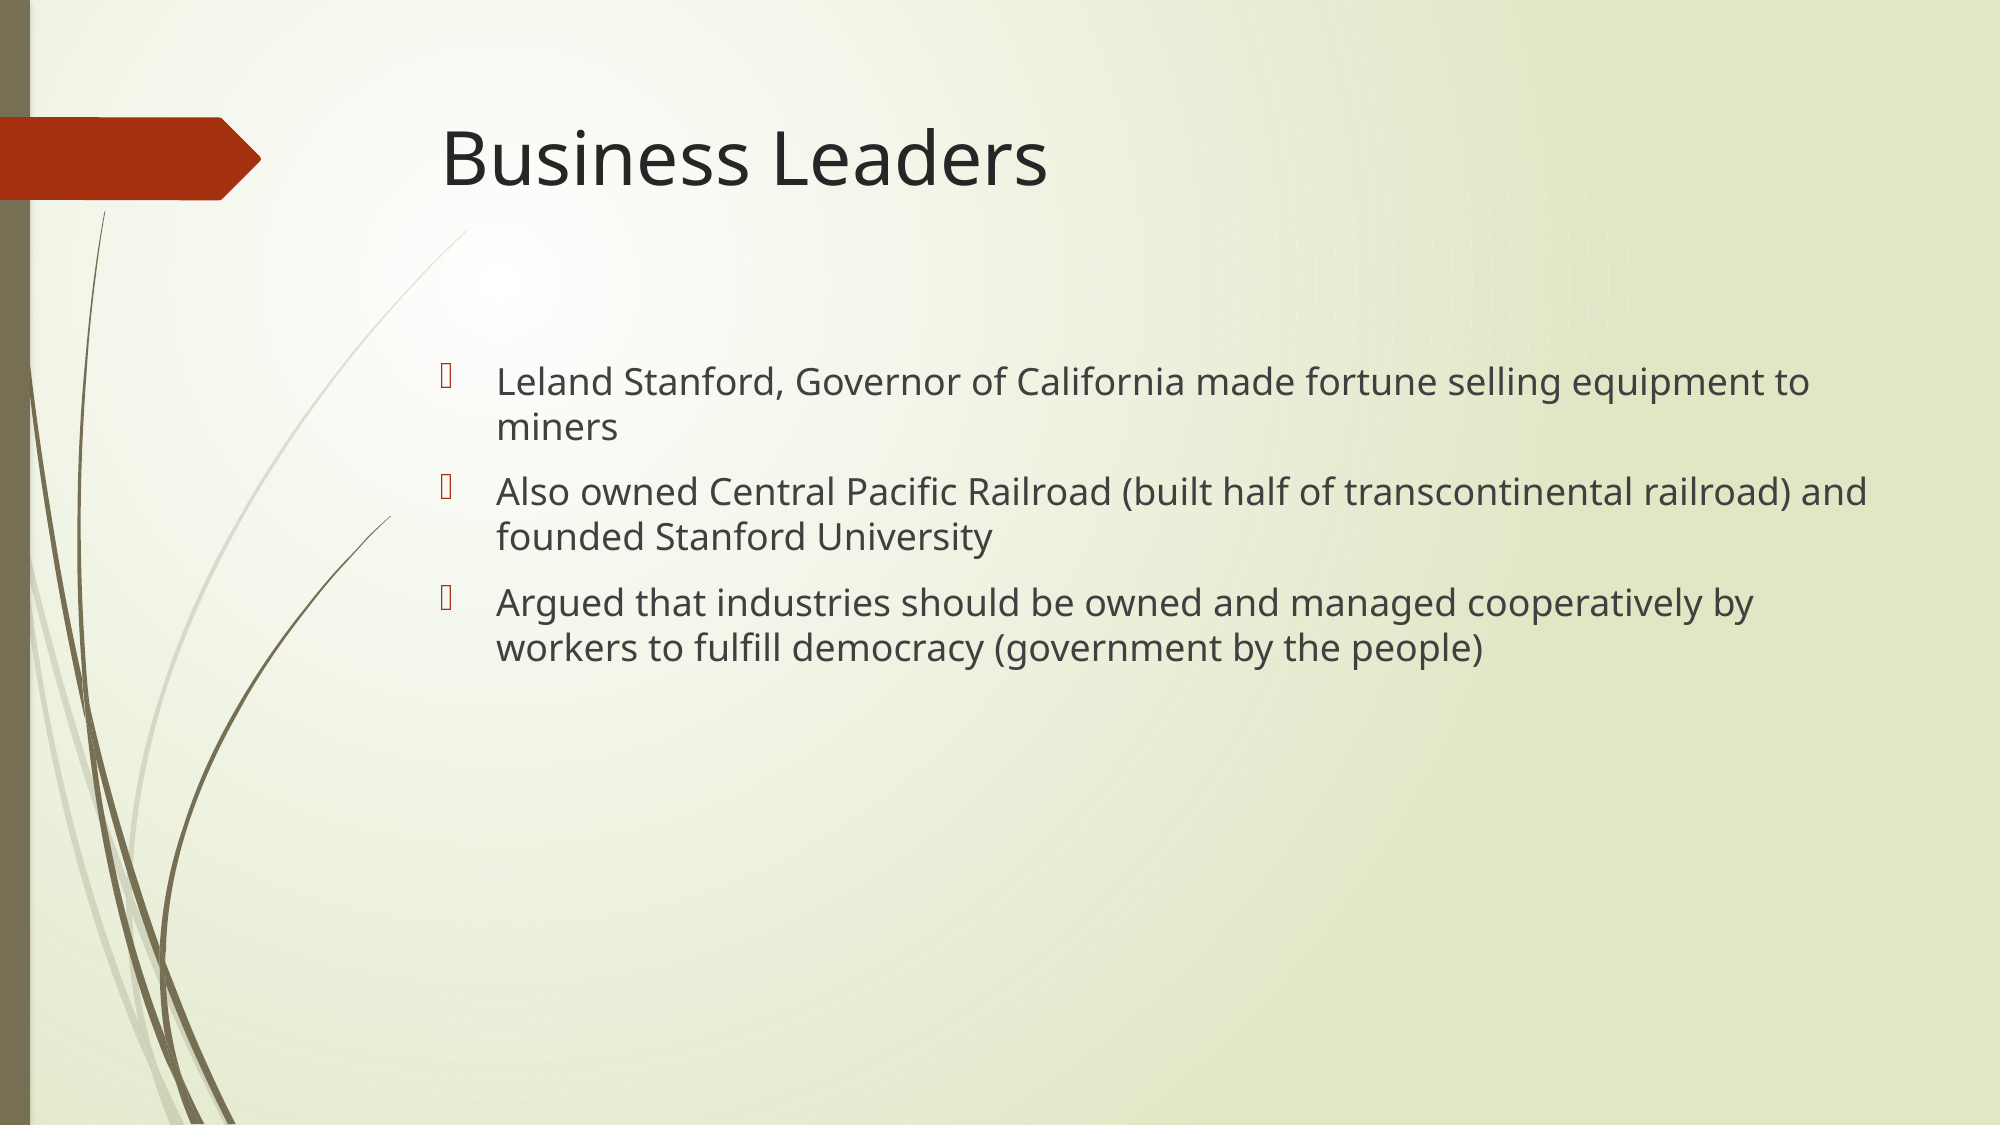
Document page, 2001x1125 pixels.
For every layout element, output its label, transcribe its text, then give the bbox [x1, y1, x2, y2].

title Business Leaders [425, 102, 1888, 313]
list Leland Stanford, Governor of California made fortune selling equipment to miners Also owned Central Pacific Railroad (built half of transcontinental railroad) and founded Stanford University Argued that industries should be owned and managed cooperatively by workers to fulfill democracy (government by the people) [424, 350, 1888, 970]
